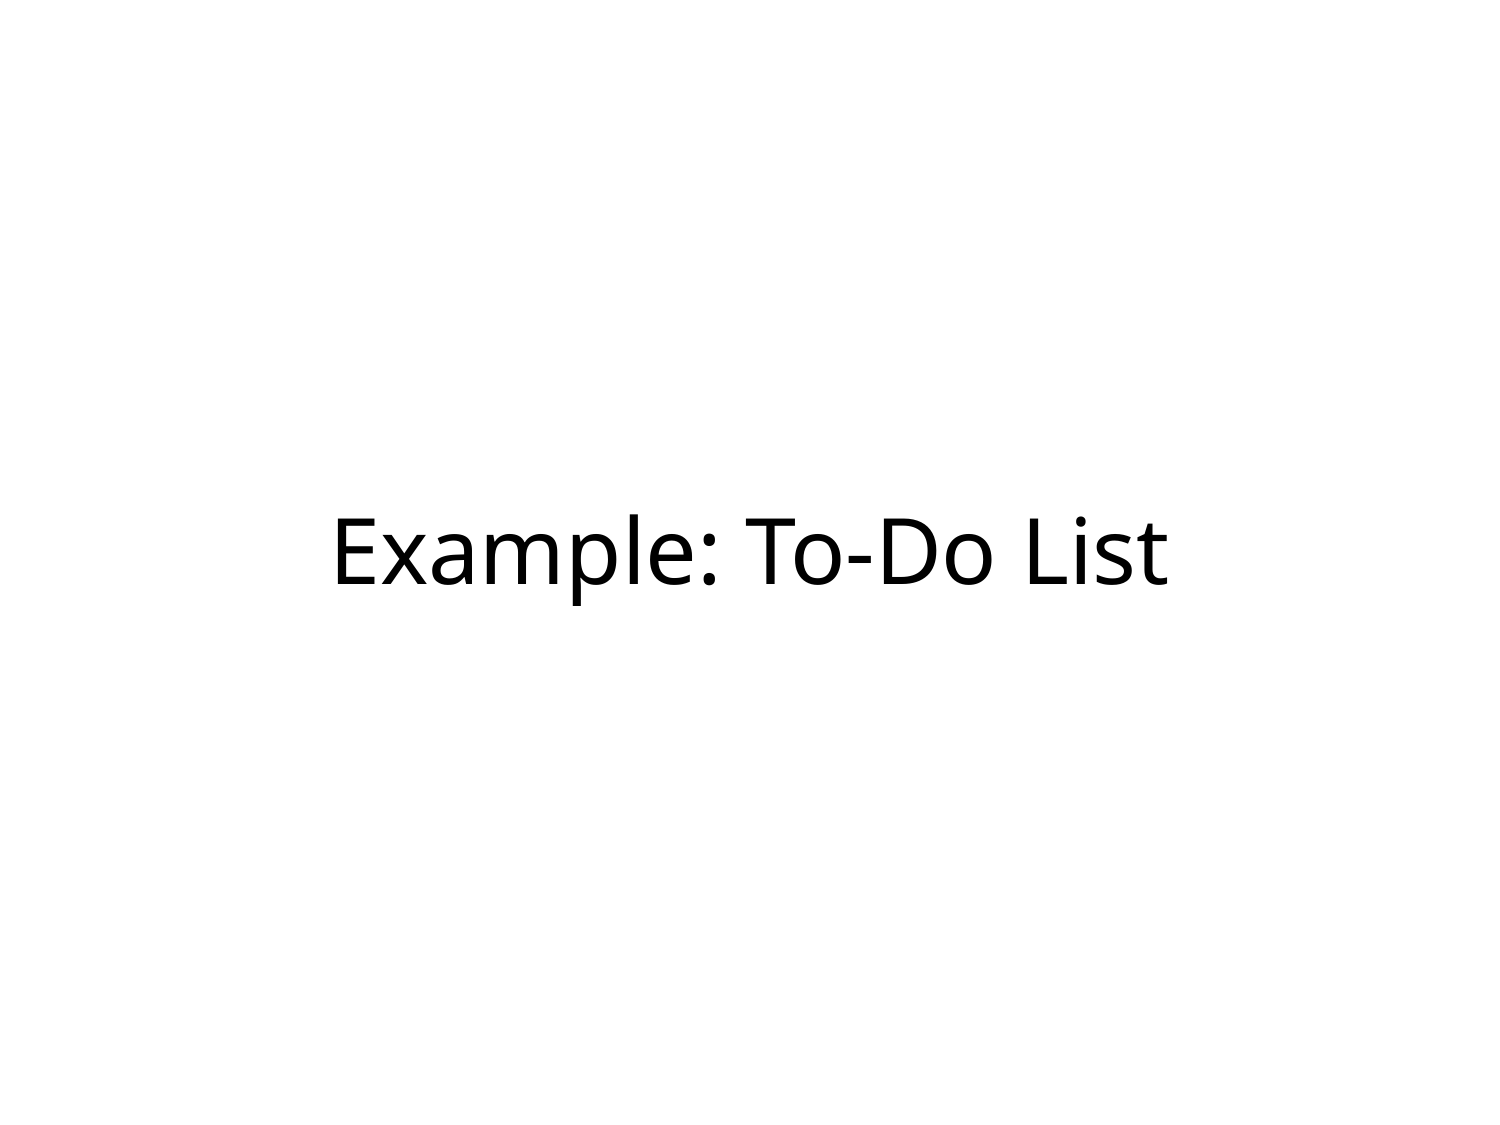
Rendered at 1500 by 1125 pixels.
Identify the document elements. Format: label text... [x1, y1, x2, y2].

title Example: To-Do List [112, 485, 1388, 620]
